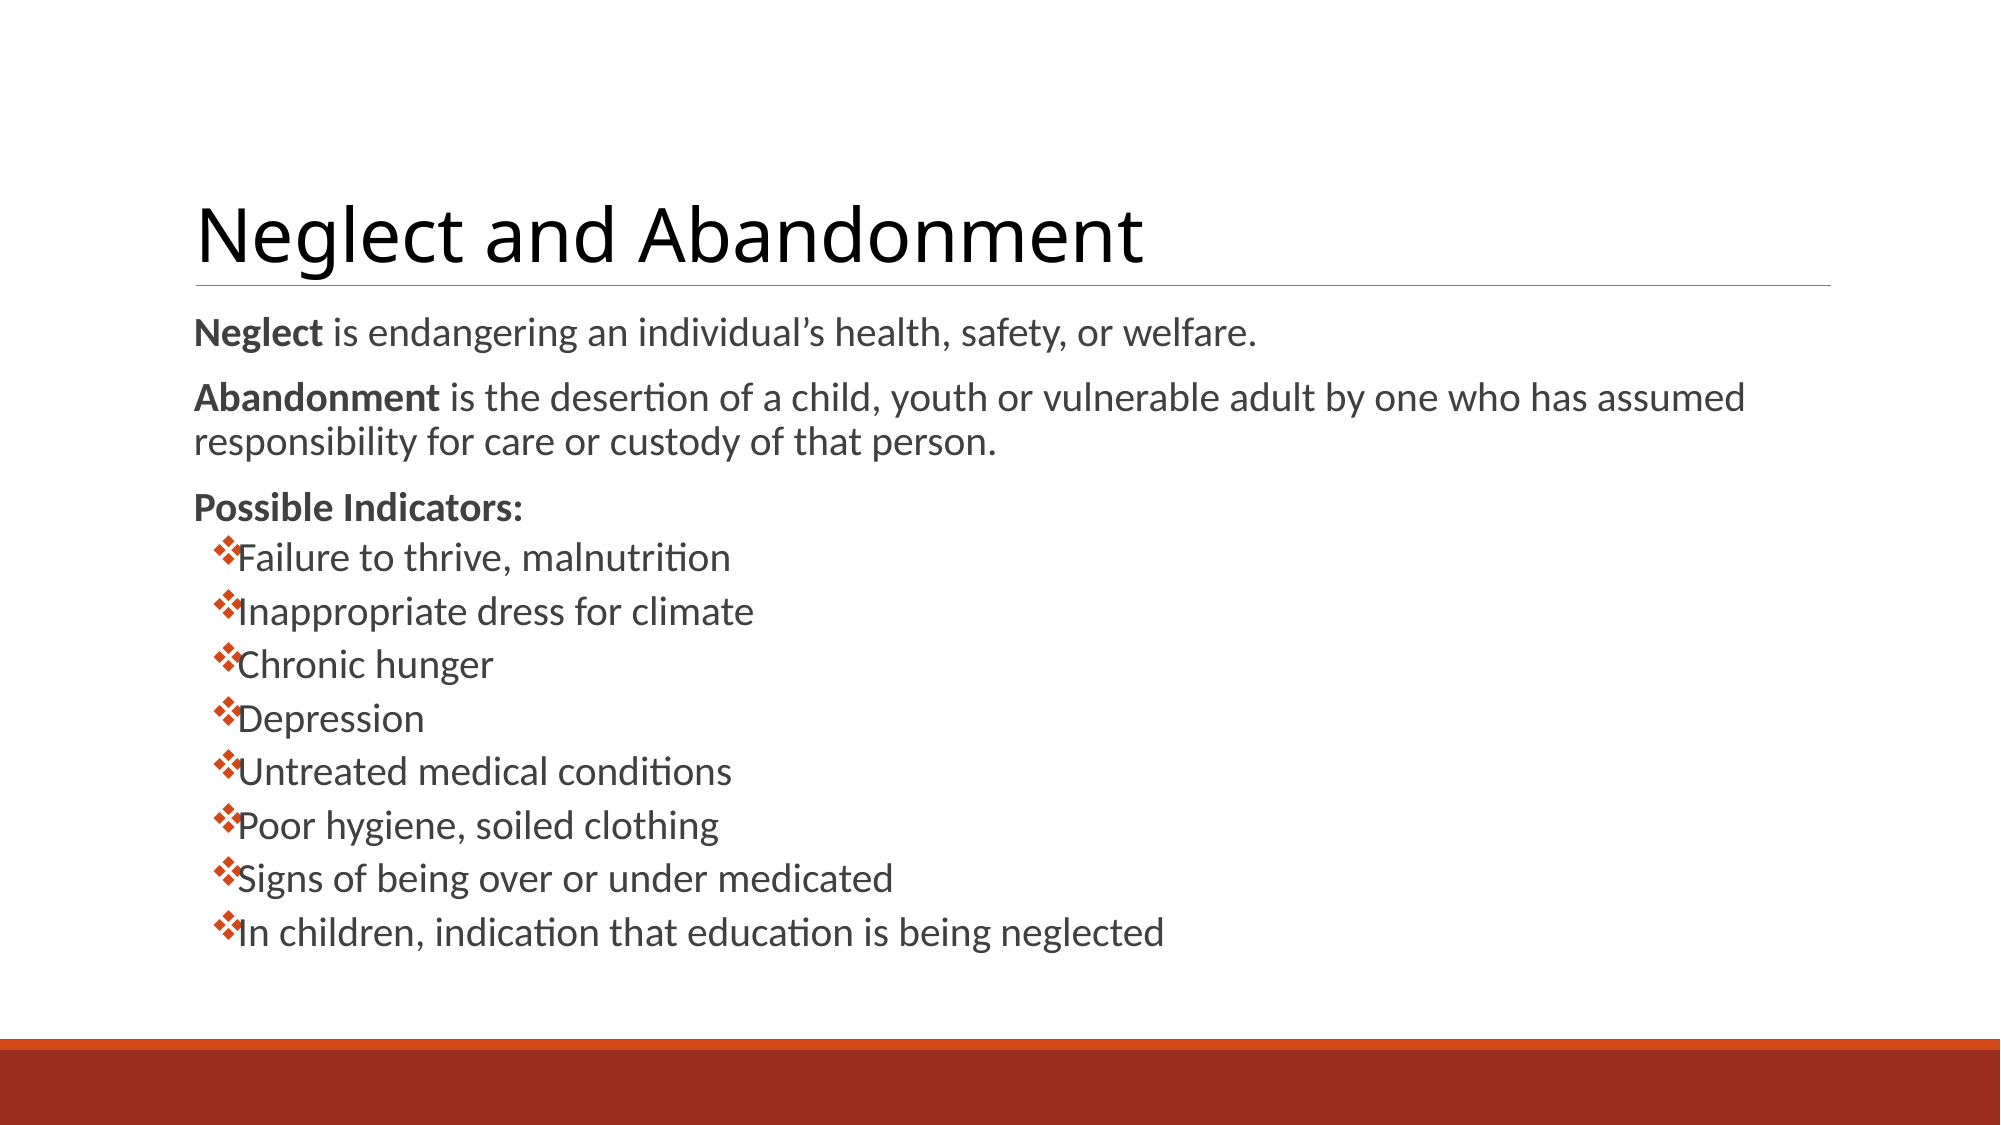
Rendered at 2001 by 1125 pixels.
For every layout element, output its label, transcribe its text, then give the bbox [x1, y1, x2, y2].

title Neglect and Abandonment [180, 47, 1830, 285]
list Neglect is endangering an individual’s health, safety, or welfare. Abandonment is the desertion of a child, youth or vulnerable adult by one who has assumed responsibility for care or custody of that person. Possible Indicators: Failure to thrive, malnutrition Inappropriate dress for climate Chronic hunger Depression Untreated medical conditions Poor hygiene, soiled clothing Signs of being over or under medicated In children, indication that education is being neglected [180, 302, 1830, 963]
